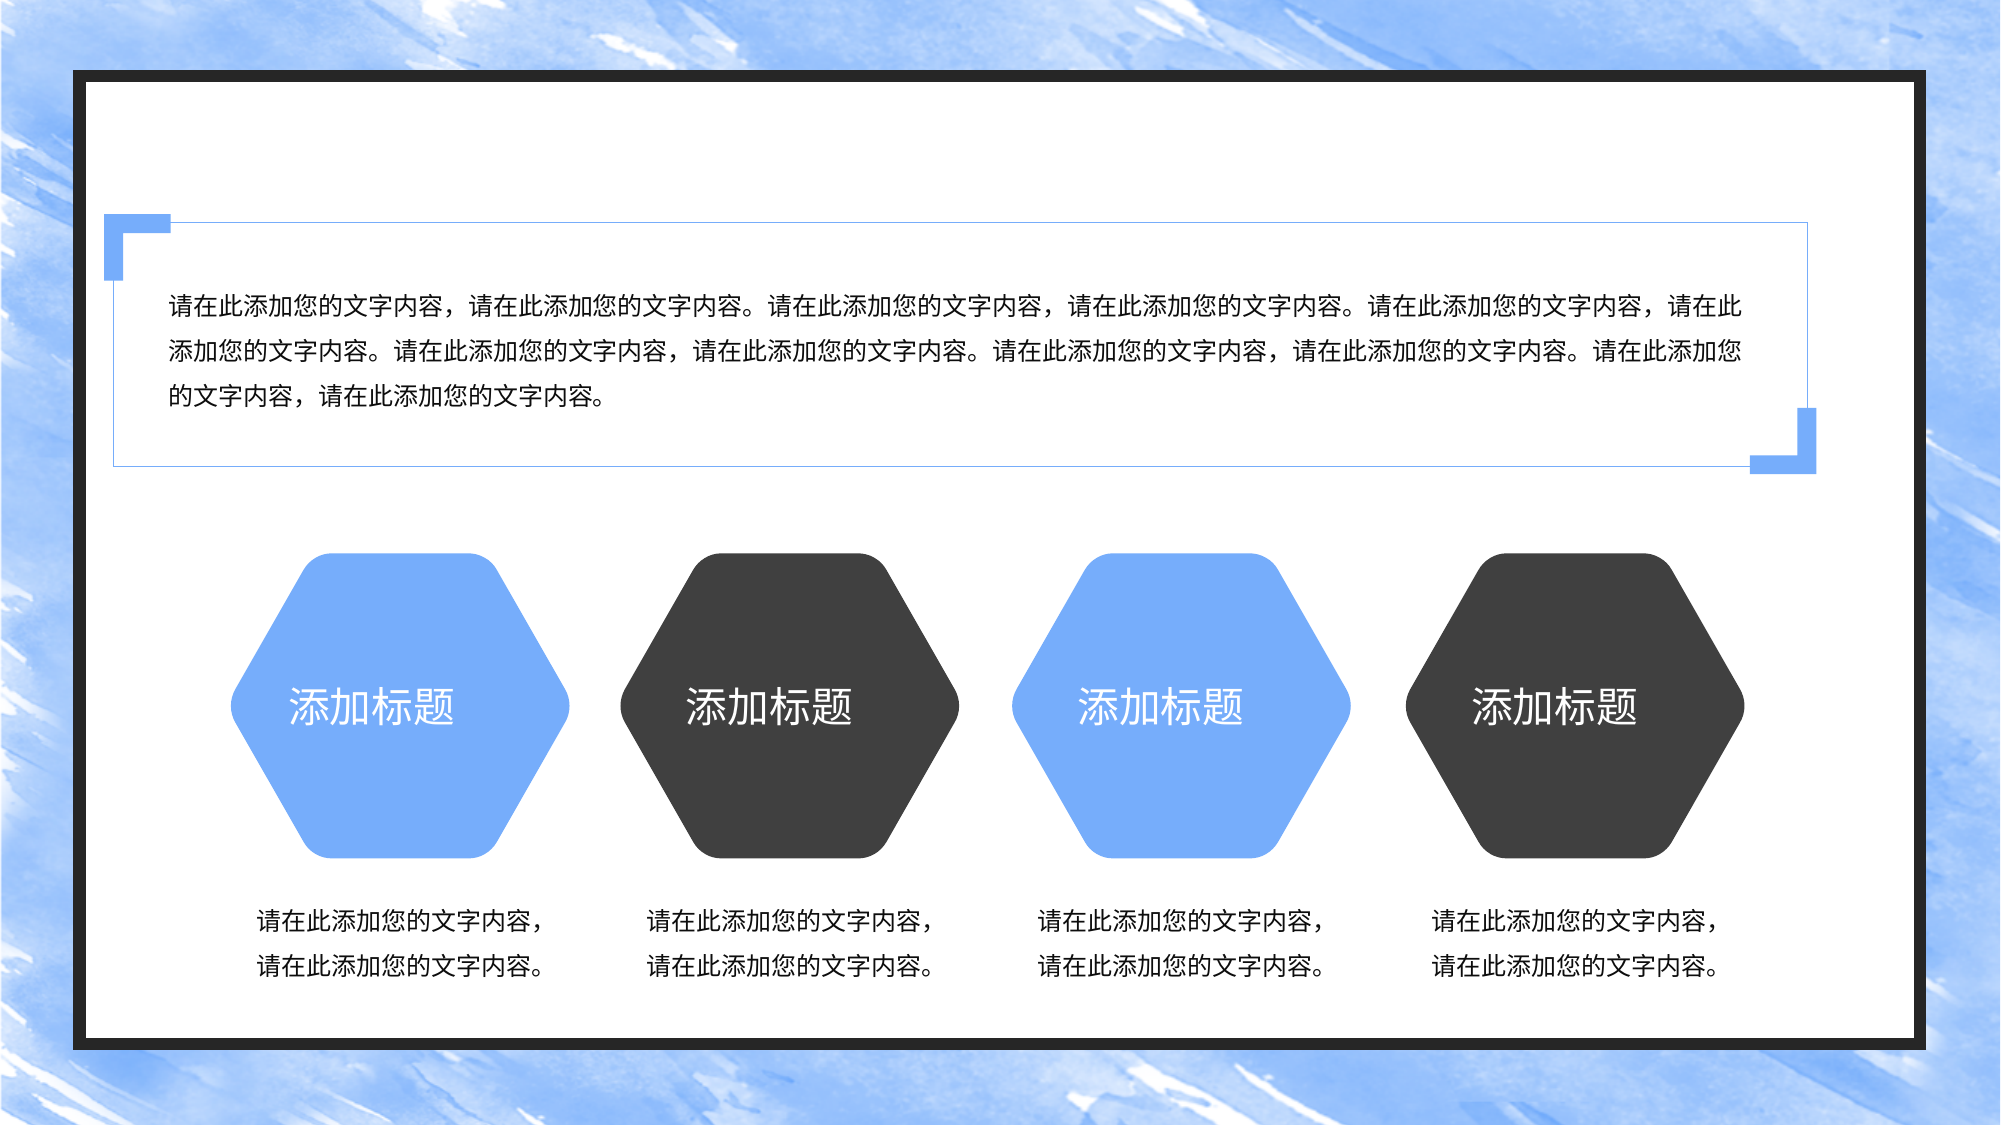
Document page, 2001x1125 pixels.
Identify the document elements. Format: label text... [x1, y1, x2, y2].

text_box 请在此添加您的文字内容，请在此添加您的文字内容。 [1023, 883, 1340, 988]
text_box 添加标题 [1456, 673, 1694, 739]
text_box [1749, 407, 1817, 475]
text_box 请在此添加您的文字内容，请在此添加您的文字内容。 [241, 883, 559, 988]
text_box [112, 221, 1808, 467]
text_box 添加标题 [273, 673, 511, 739]
text_box [1012, 553, 1351, 859]
picture [3, 0, 2001, 1125]
text_box 请在此添加您的文字内容，请在此添加您的文字内容。 [631, 883, 949, 988]
text_box 请在此添加您的文字内容，请在此添加您的文字内容。 [1416, 883, 1734, 988]
text_box [1405, 553, 1745, 859]
text_box [103, 213, 172, 282]
text_box 请在此添加您的文字内容，请在此添加您的文字内容。请在此添加您的文字内容，请在此添加您的文字内容。请在此添加您的文字内容，请在此添加您的文字内容。请在此添加您的文字内容，请在此添加您的文字内容。请在此添加您的文字内容，请在此添加您的文字内容。请在此添加您的文字内容，请在此添加您的文字内容。 [153, 268, 1767, 418]
text_box [230, 553, 570, 859]
text_box 添加标题 [671, 673, 909, 739]
text_box [620, 553, 960, 859]
text_box 添加标题 [1062, 673, 1301, 739]
